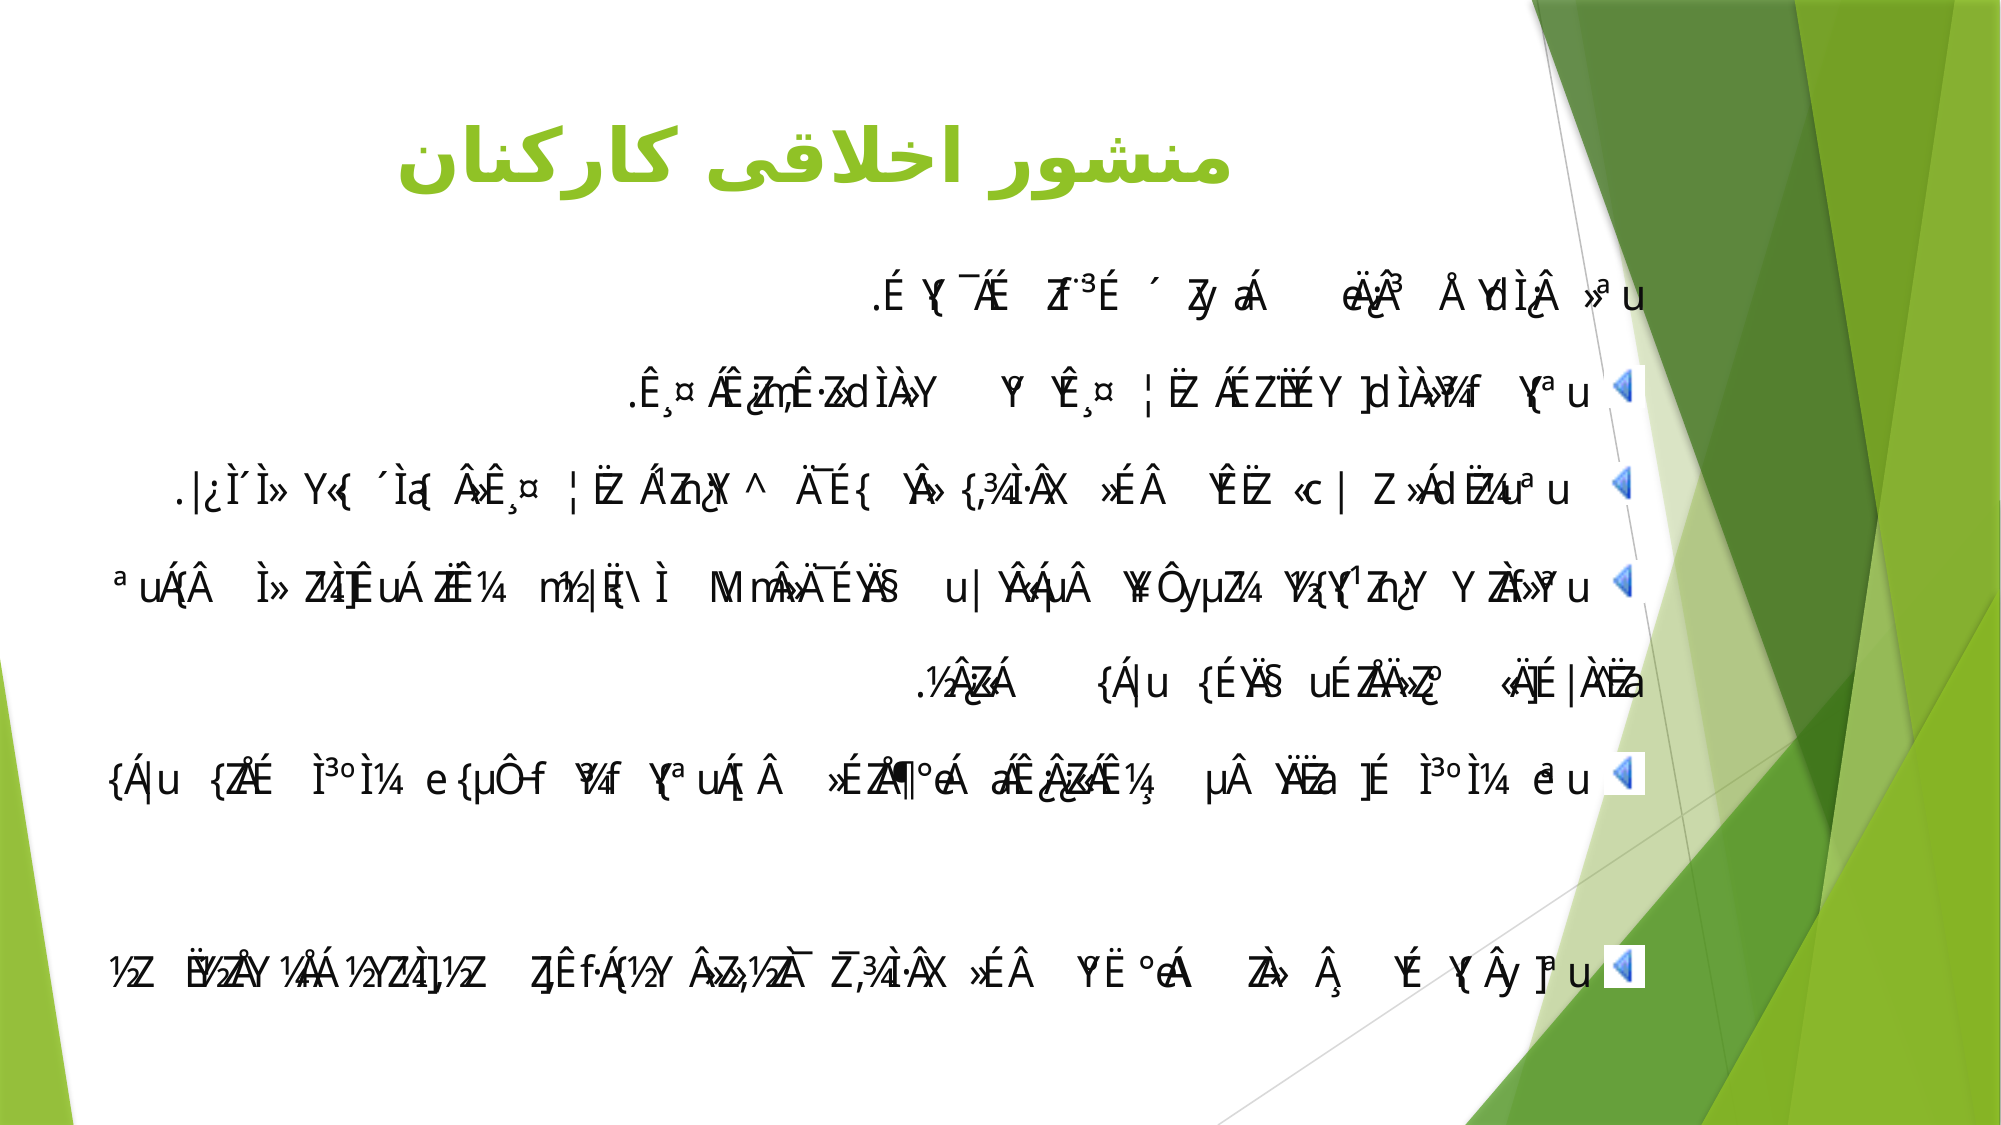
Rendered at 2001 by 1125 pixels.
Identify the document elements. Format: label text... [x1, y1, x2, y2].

title منشور اخلاقی کارکنان [111, 99, 1522, 265]
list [77, 268, 1669, 1043]
